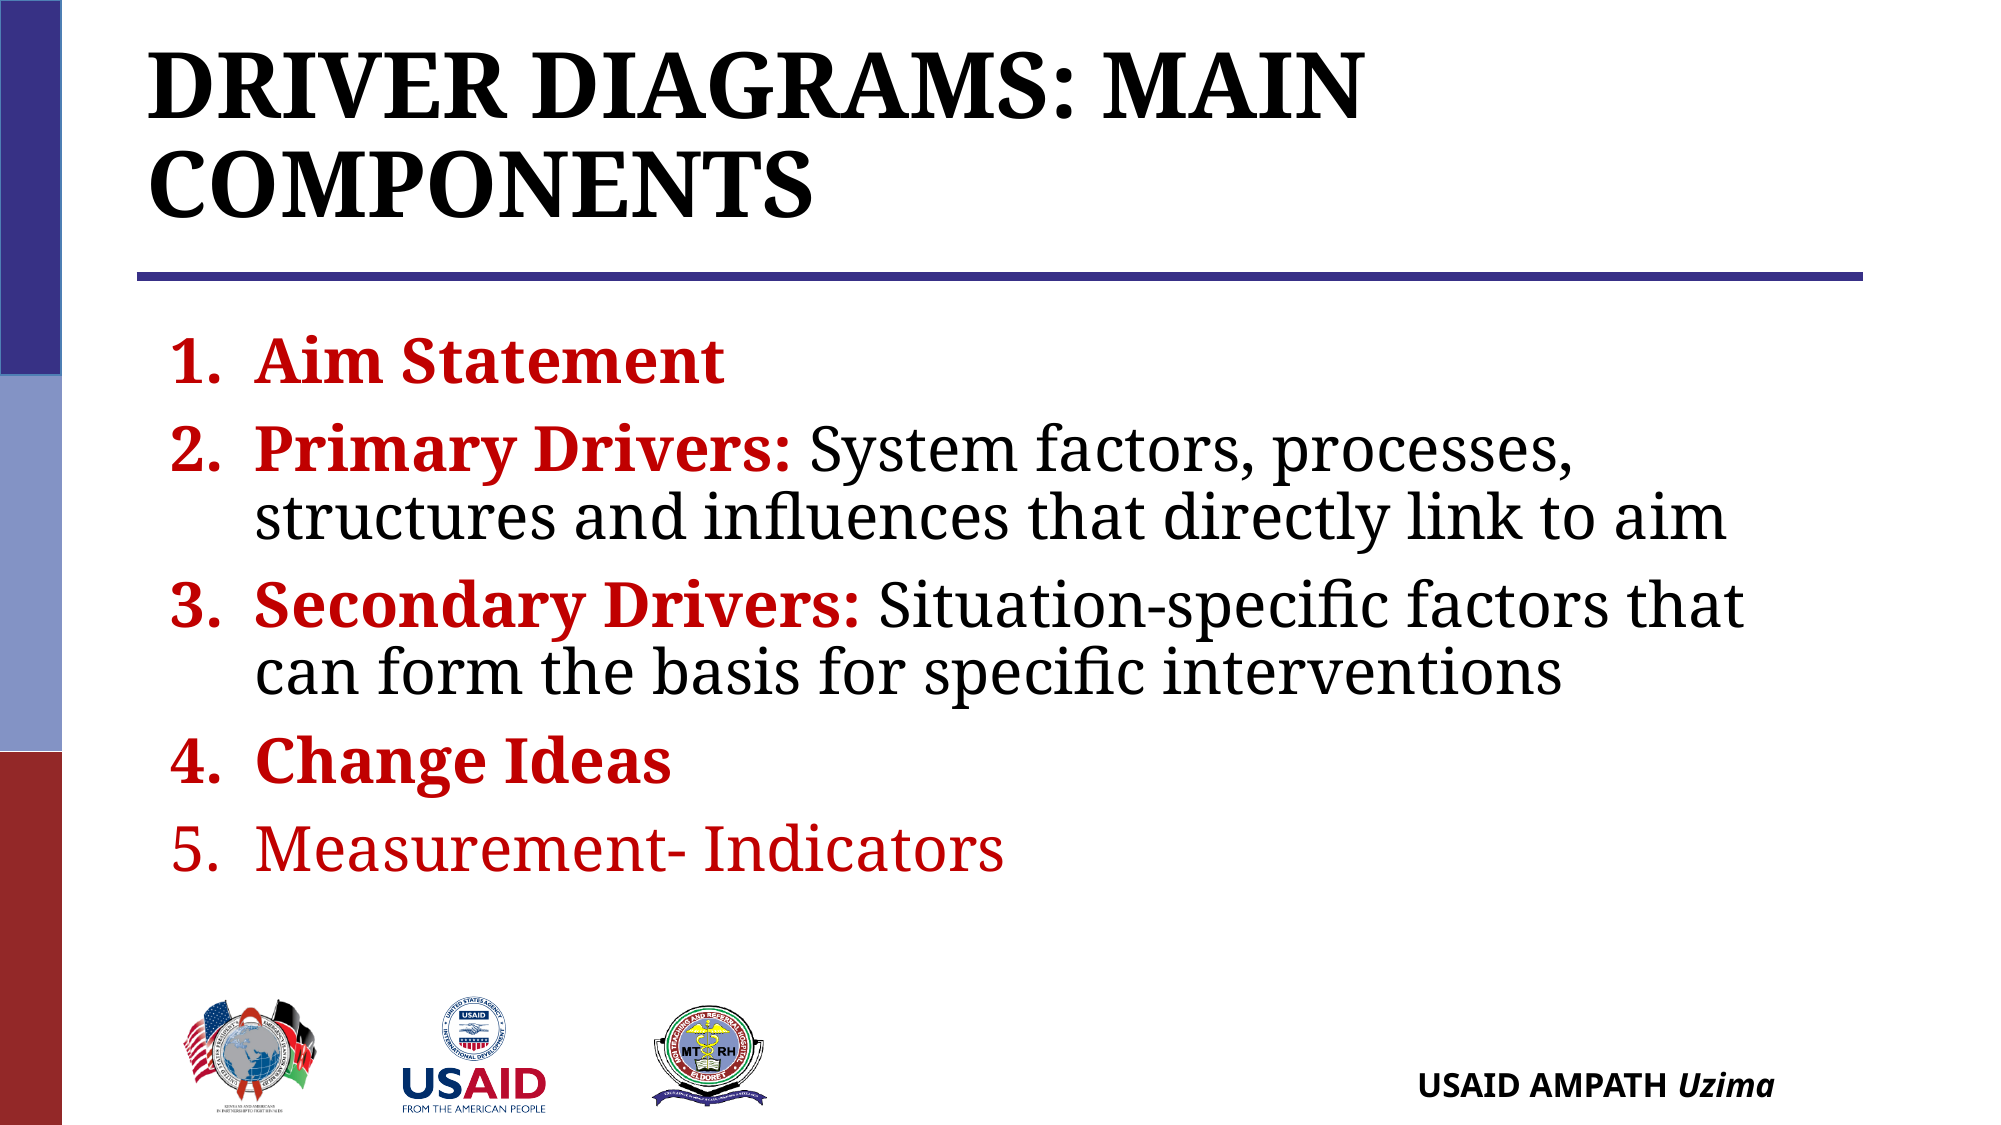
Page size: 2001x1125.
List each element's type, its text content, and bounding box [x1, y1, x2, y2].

title Driver Diagrams: Main Components [131, 45, 1853, 233]
picture [649, 1003, 770, 1110]
list Aim Statement Primary Drivers: System factors, processes, structures and influences that directly link to aim Secondary Drivers: Situation-specific factors that can form the basis for specific interventions Change Ideas Measurement- Indicators [155, 321, 1877, 950]
picture [371, 966, 577, 1125]
picture [183, 999, 317, 1114]
